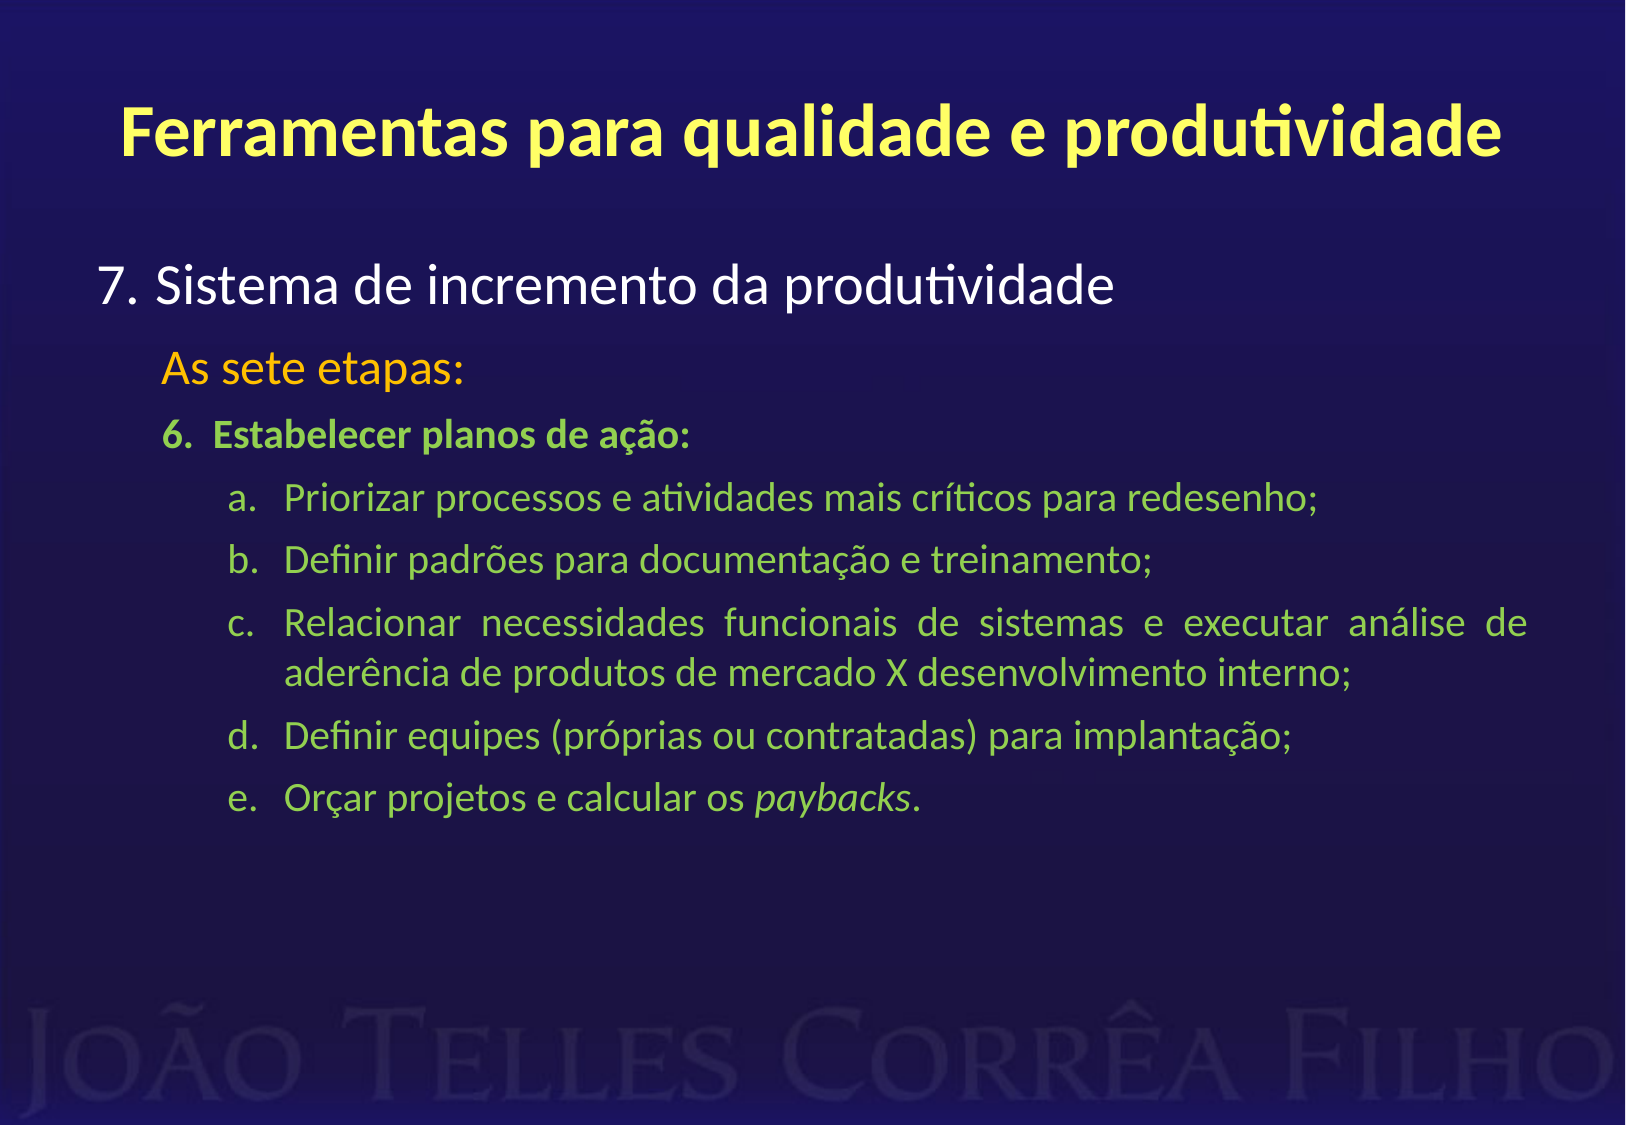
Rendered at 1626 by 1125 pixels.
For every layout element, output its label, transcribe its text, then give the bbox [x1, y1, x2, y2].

picture [0, 0, 1626, 1125]
list Sistema de incremento da produtividade As sete etapas: Estabelecer planos de ação: Priorizar processos e atividades mais críticos para redesenho; Definir padrões para documentação e treinamento; Relacionar necessidades funcionais de sistemas e executar análise de aderência de produtos de mercado X desenvolvimento interno; Definir equipes (próprias ou contratadas) para implantação; Orçar projetos e calcular os paybacks. [80, 231, 1544, 977]
title Ferramentas para qualidade e produtividade [80, 44, 1544, 209]
